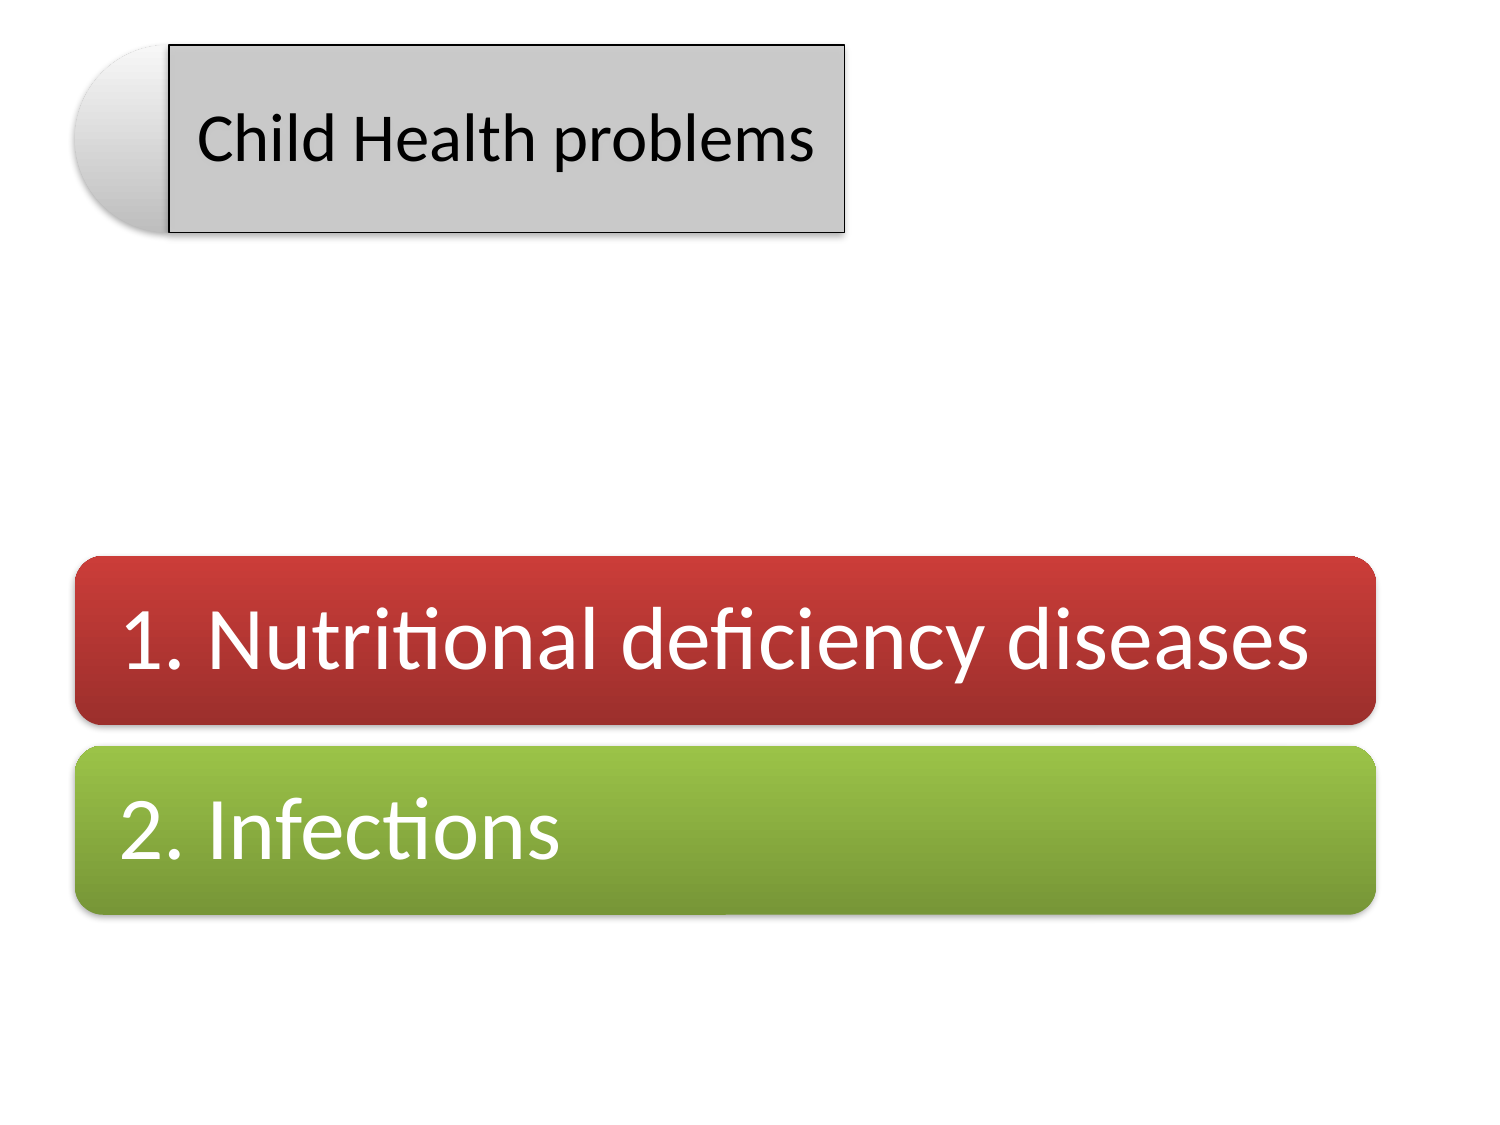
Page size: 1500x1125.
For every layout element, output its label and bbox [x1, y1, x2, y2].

text_box [74, 44, 845, 233]
list [74, 465, 1377, 1006]
